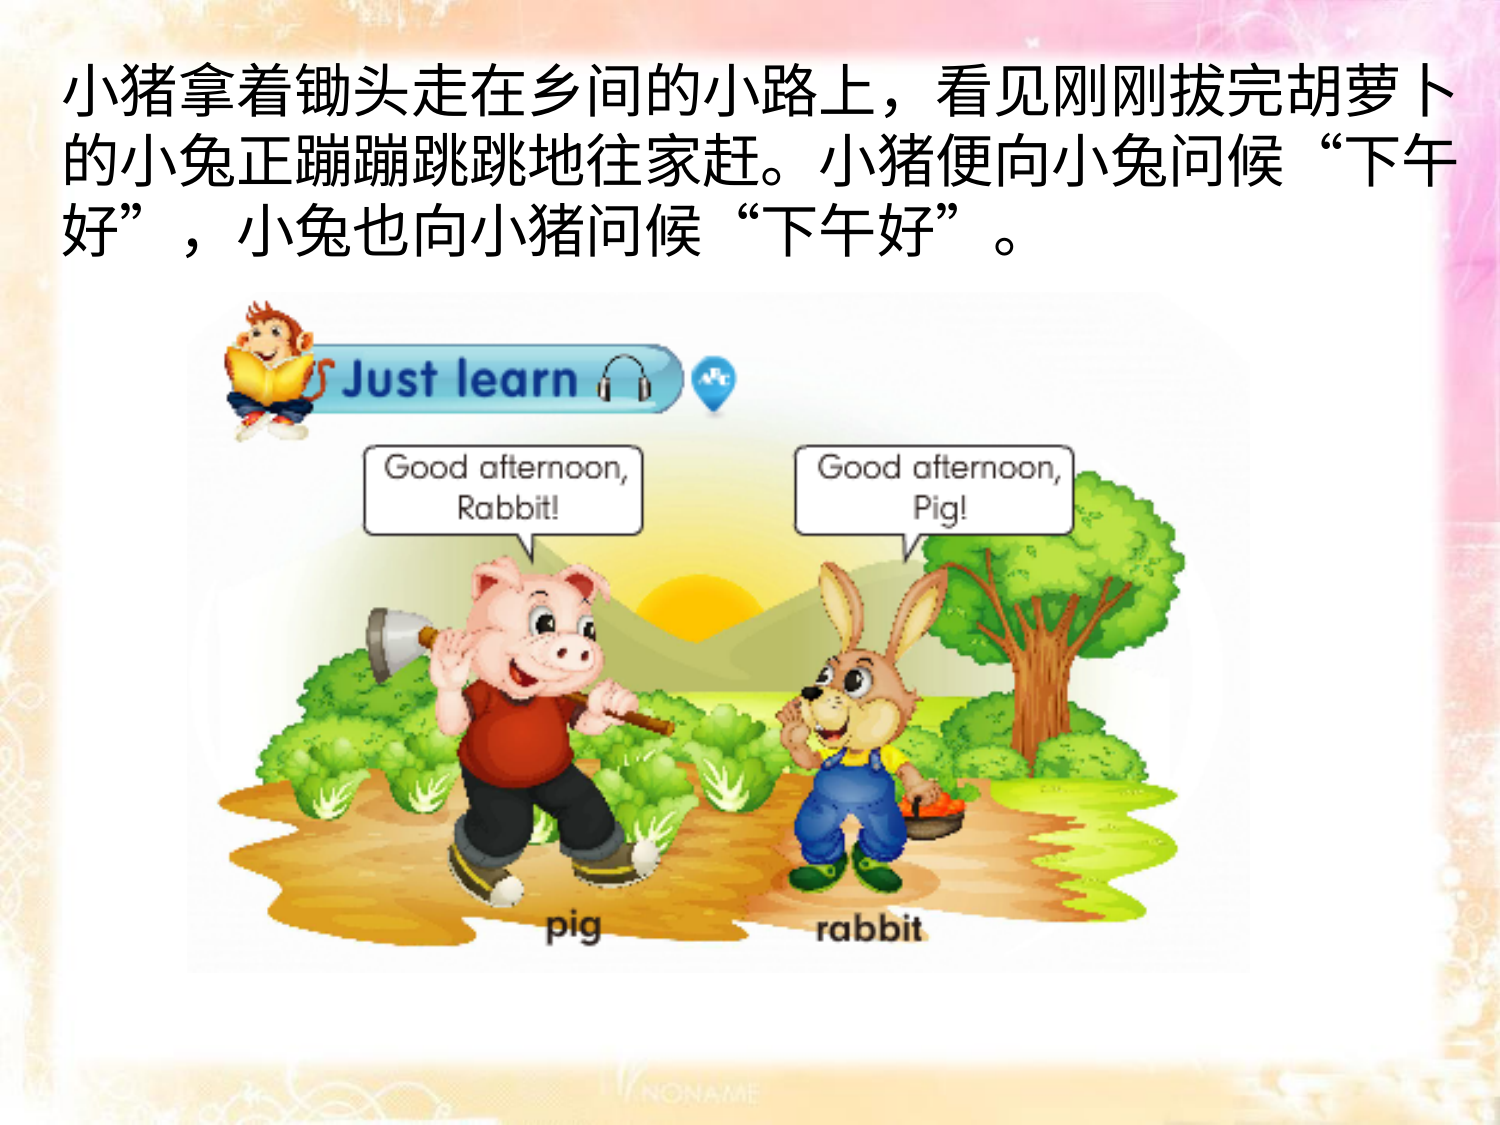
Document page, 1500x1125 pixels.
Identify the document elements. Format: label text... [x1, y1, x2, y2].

text_box 小猪拿着锄头走在乡间的小路上，看见刚刚拔完胡萝卜的小兔正蹦蹦跳跳地往家赶。小猪便向小兔问候“下午好”，小兔也向小猪问候“下午好”。 [46, 46, 1500, 272]
picture [0, 0, 1500, 1125]
